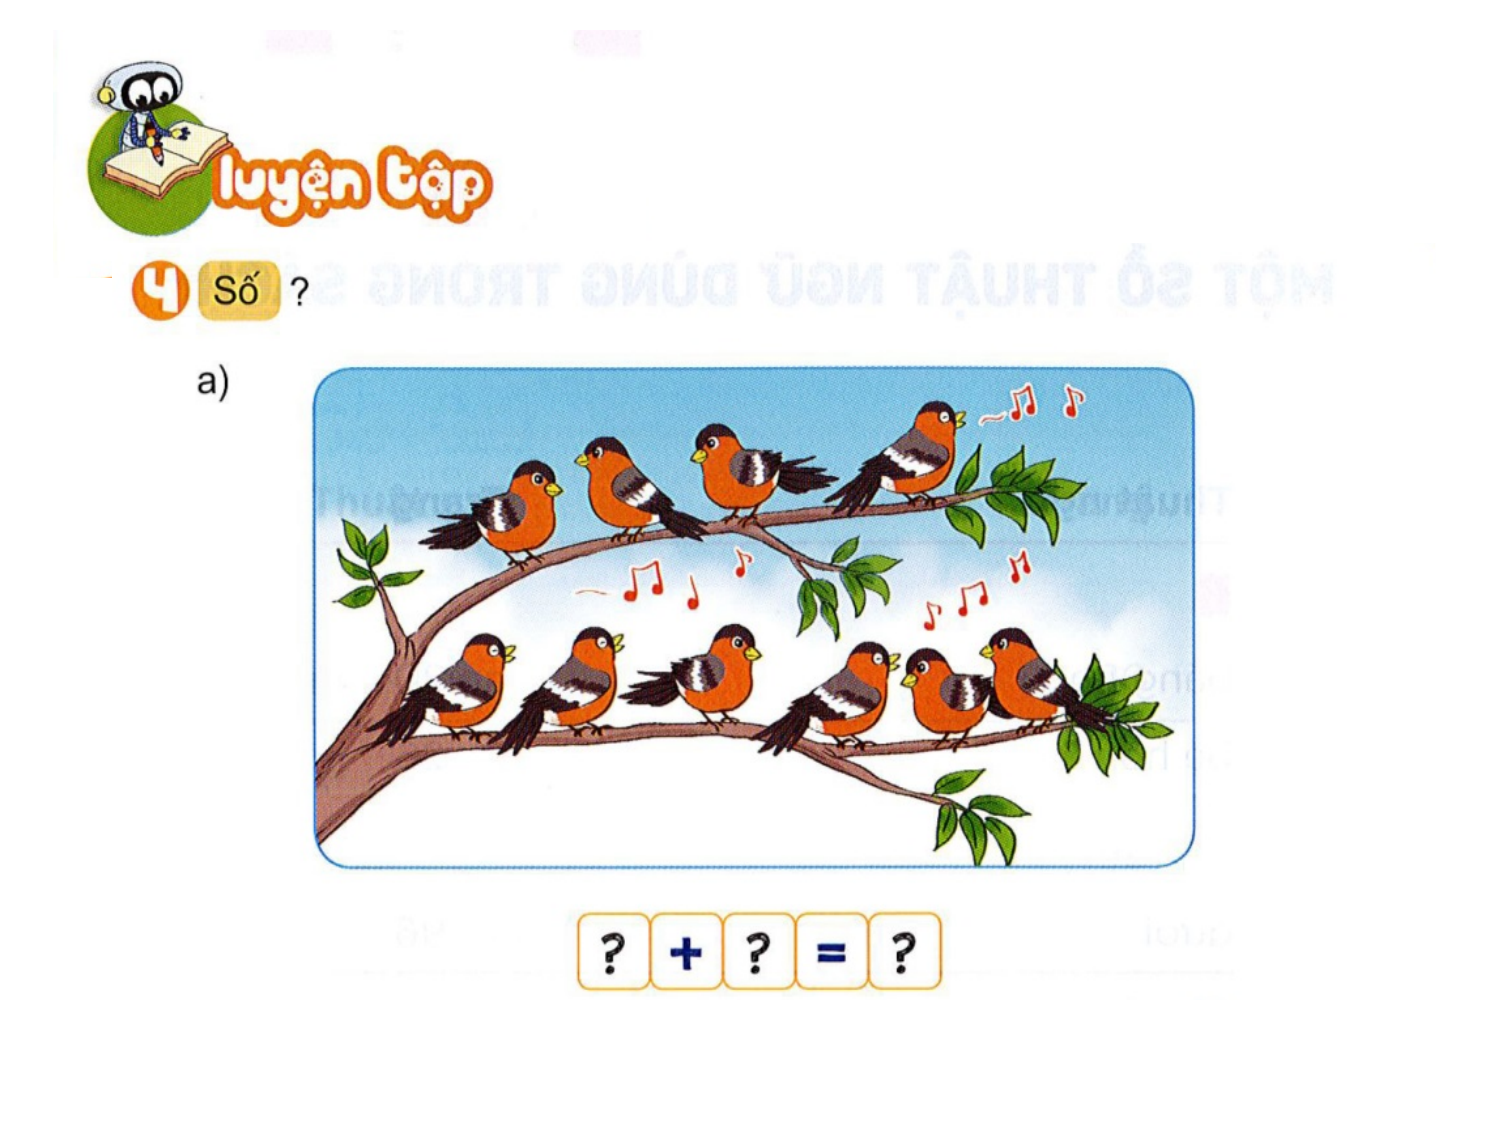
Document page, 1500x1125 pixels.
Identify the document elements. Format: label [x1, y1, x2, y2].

picture [52, 30, 1436, 1000]
